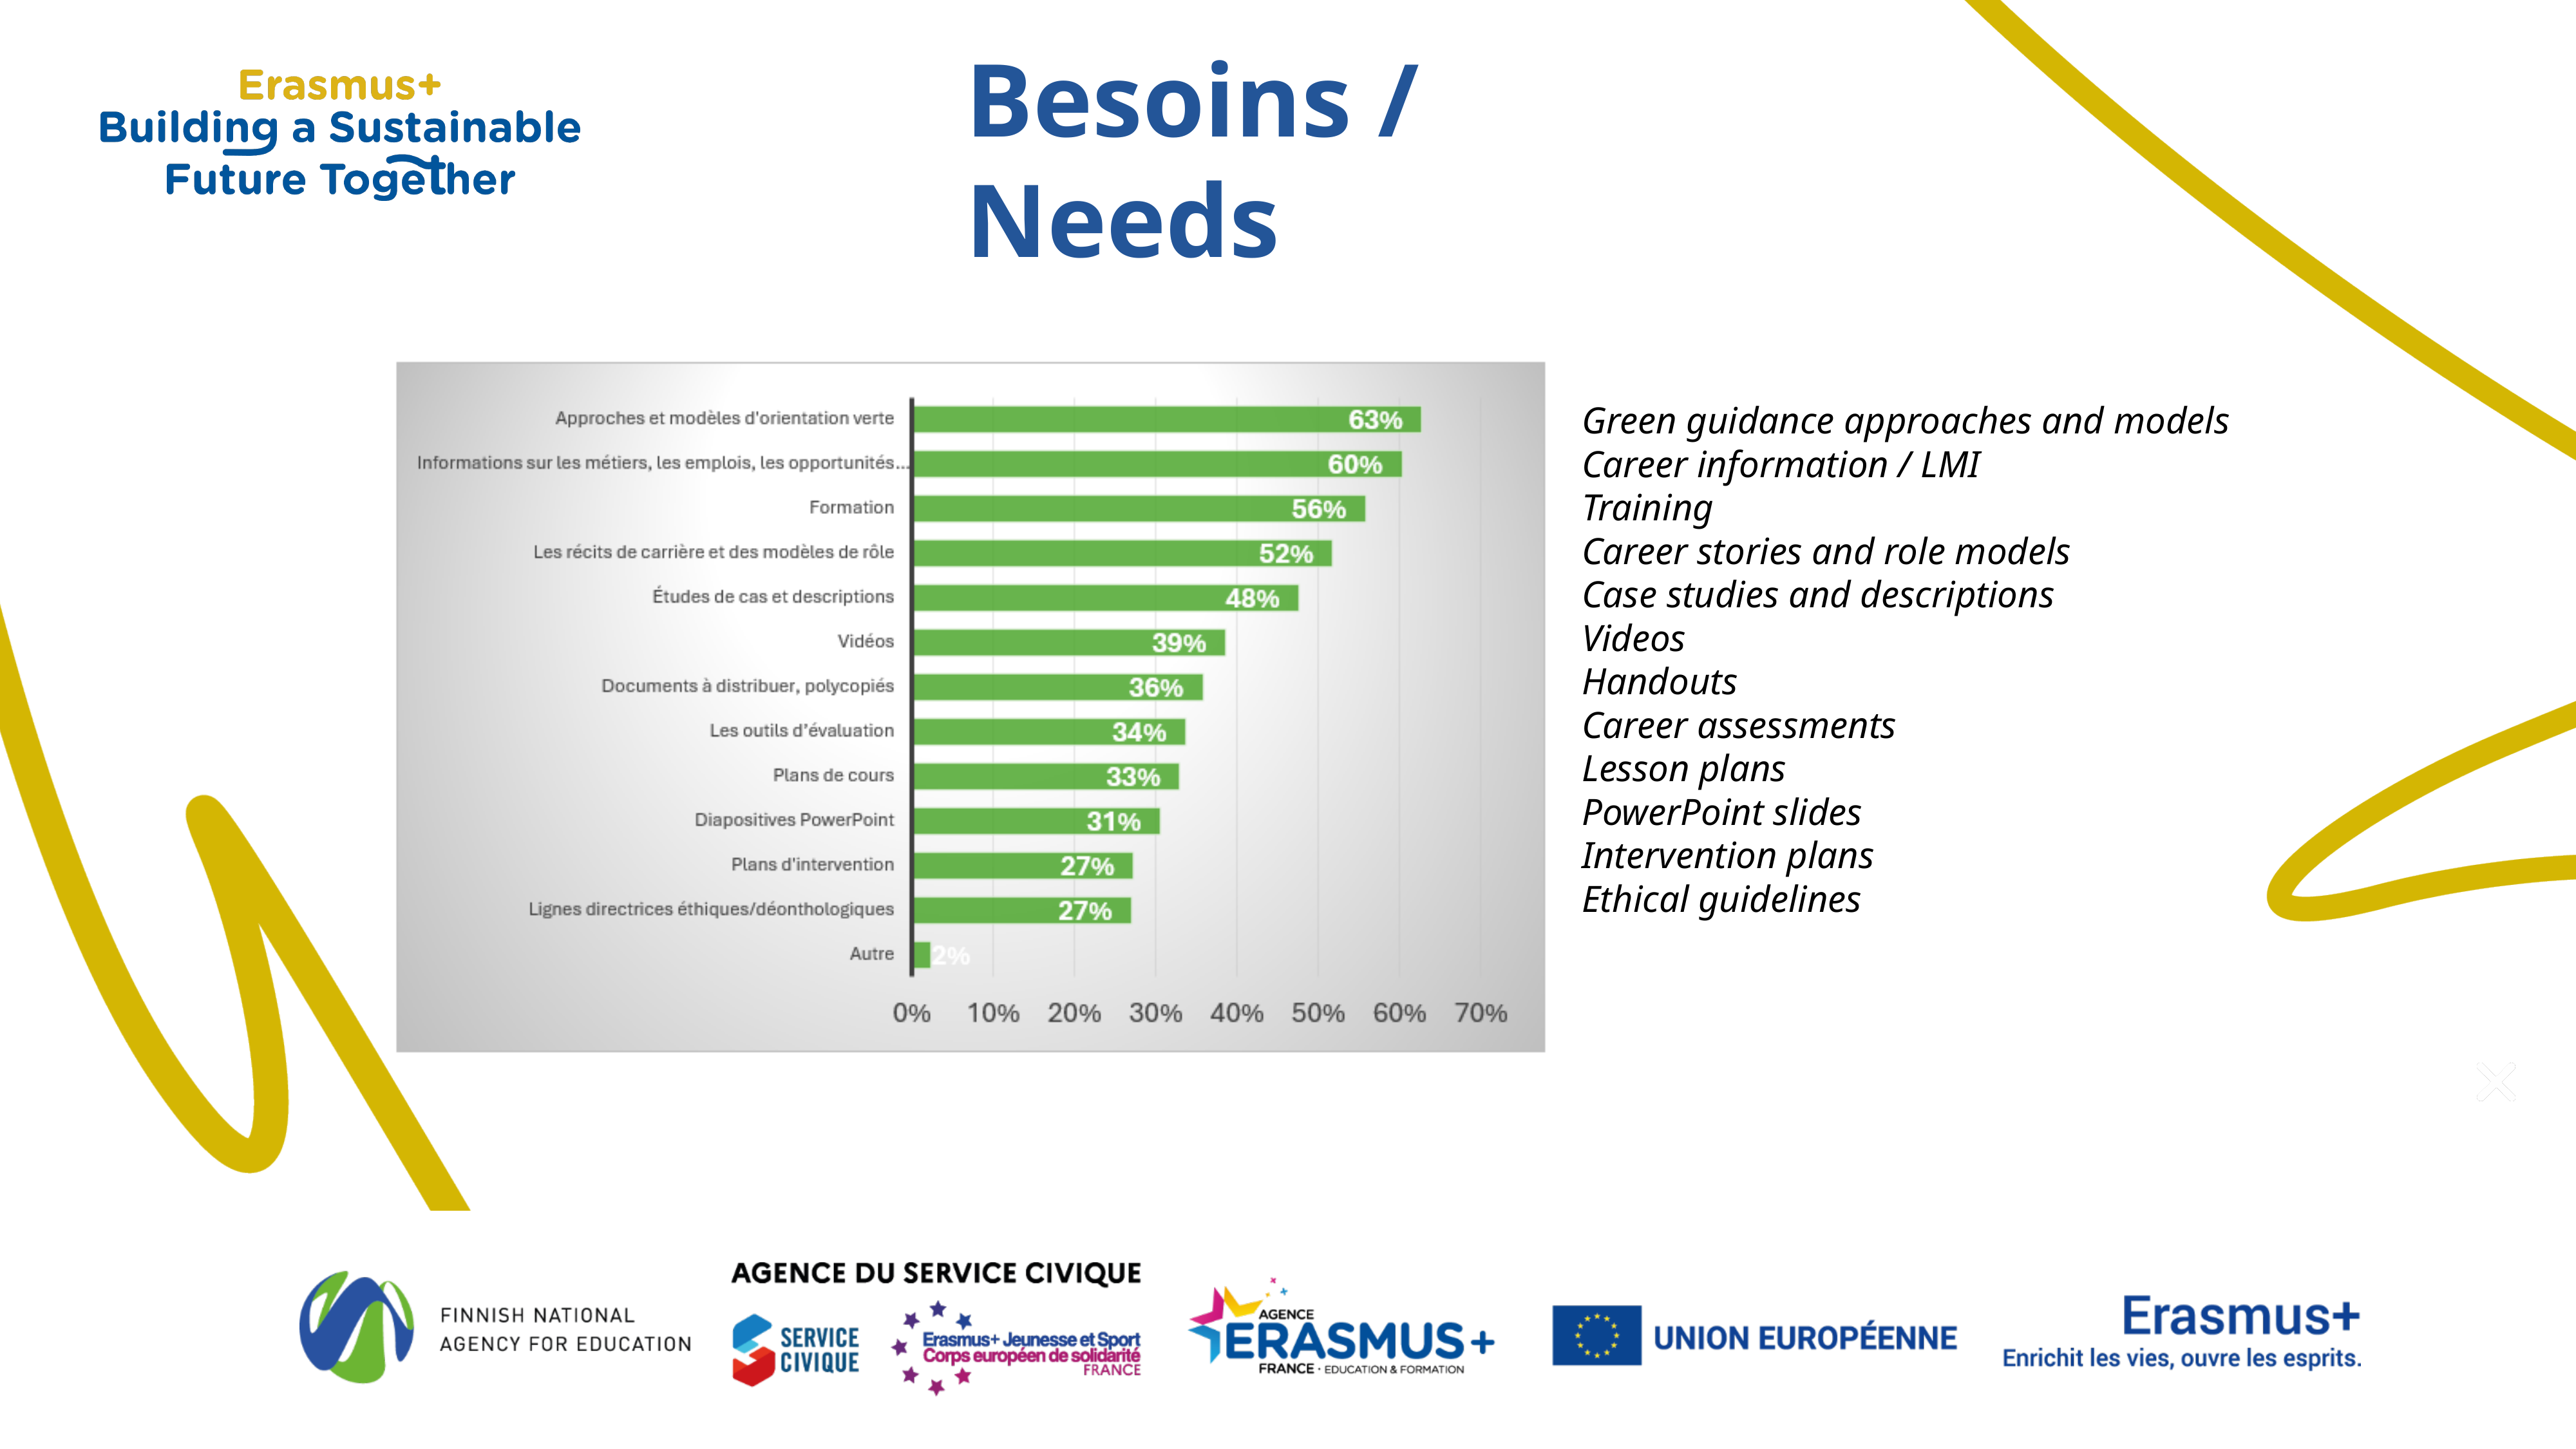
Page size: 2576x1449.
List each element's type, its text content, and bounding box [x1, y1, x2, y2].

text_box Green guidance approaches and models Career information / LMI Training Career stories and role models Case studies and descriptions Videos Handouts Career assessments Lesson plans PowerPoint slides Intervention plans Ethical guidelines [1572, 393, 2347, 1043]
picture [2477, 1063, 2515, 1101]
picture [1673, 0, 2576, 960]
picture [0, 62, 2576, 1449]
text_box Besoins / Needs [960, 102, 1754, 283]
